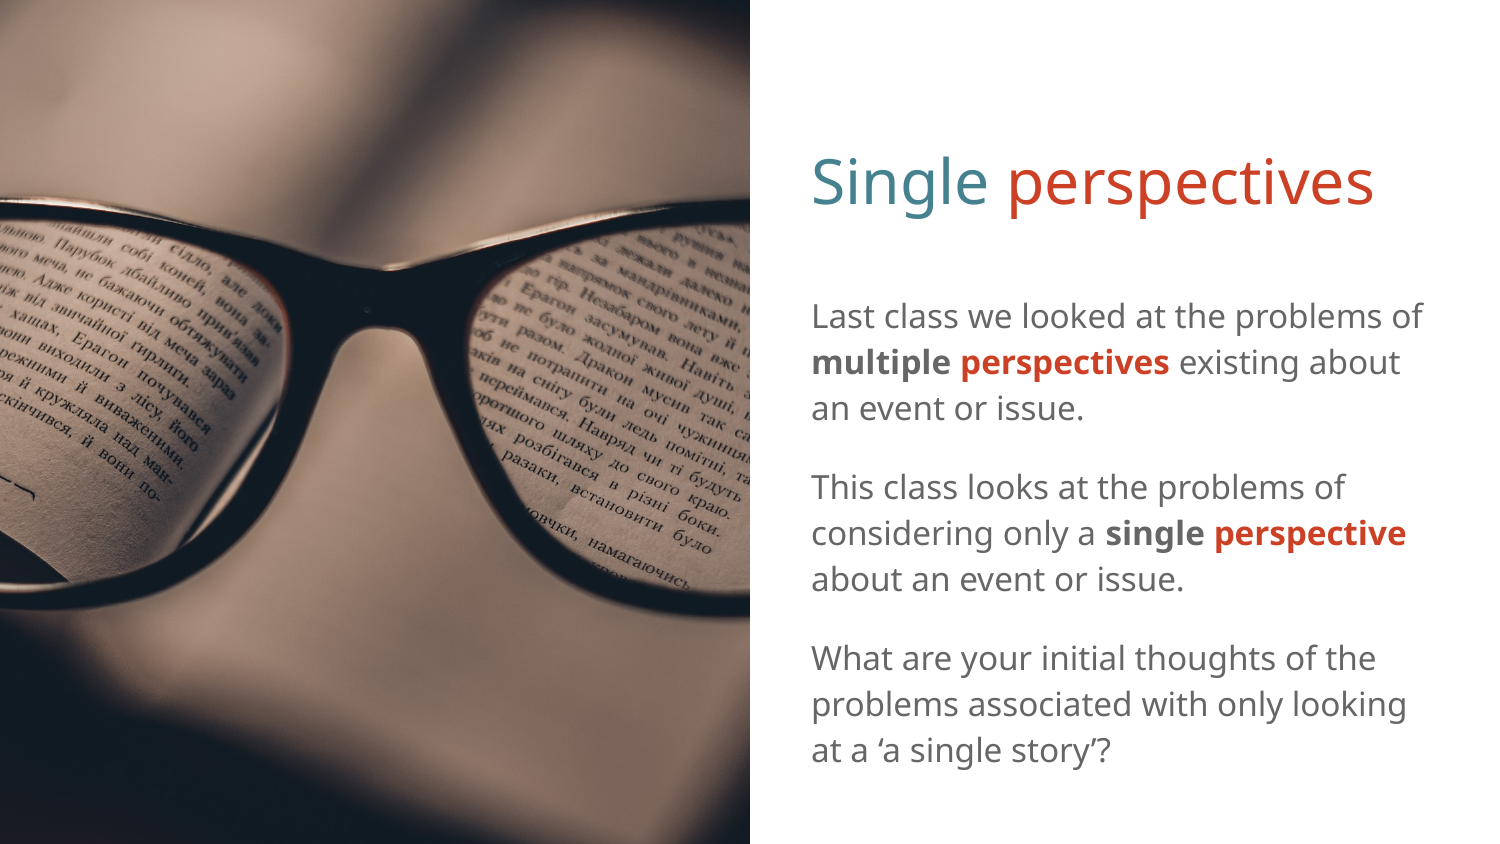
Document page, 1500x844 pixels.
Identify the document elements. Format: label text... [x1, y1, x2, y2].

picture [0, 0, 751, 844]
list Last class we looked at the problems of multiple perspectives existing about an event or issue. This class looks at the problems of considering only a single perspective about an event or issue. What are your initial thoughts of the problems associated with only looking at a ‘a single story’? [796, 274, 1455, 765]
title Single perspectives [796, 38, 1455, 233]
